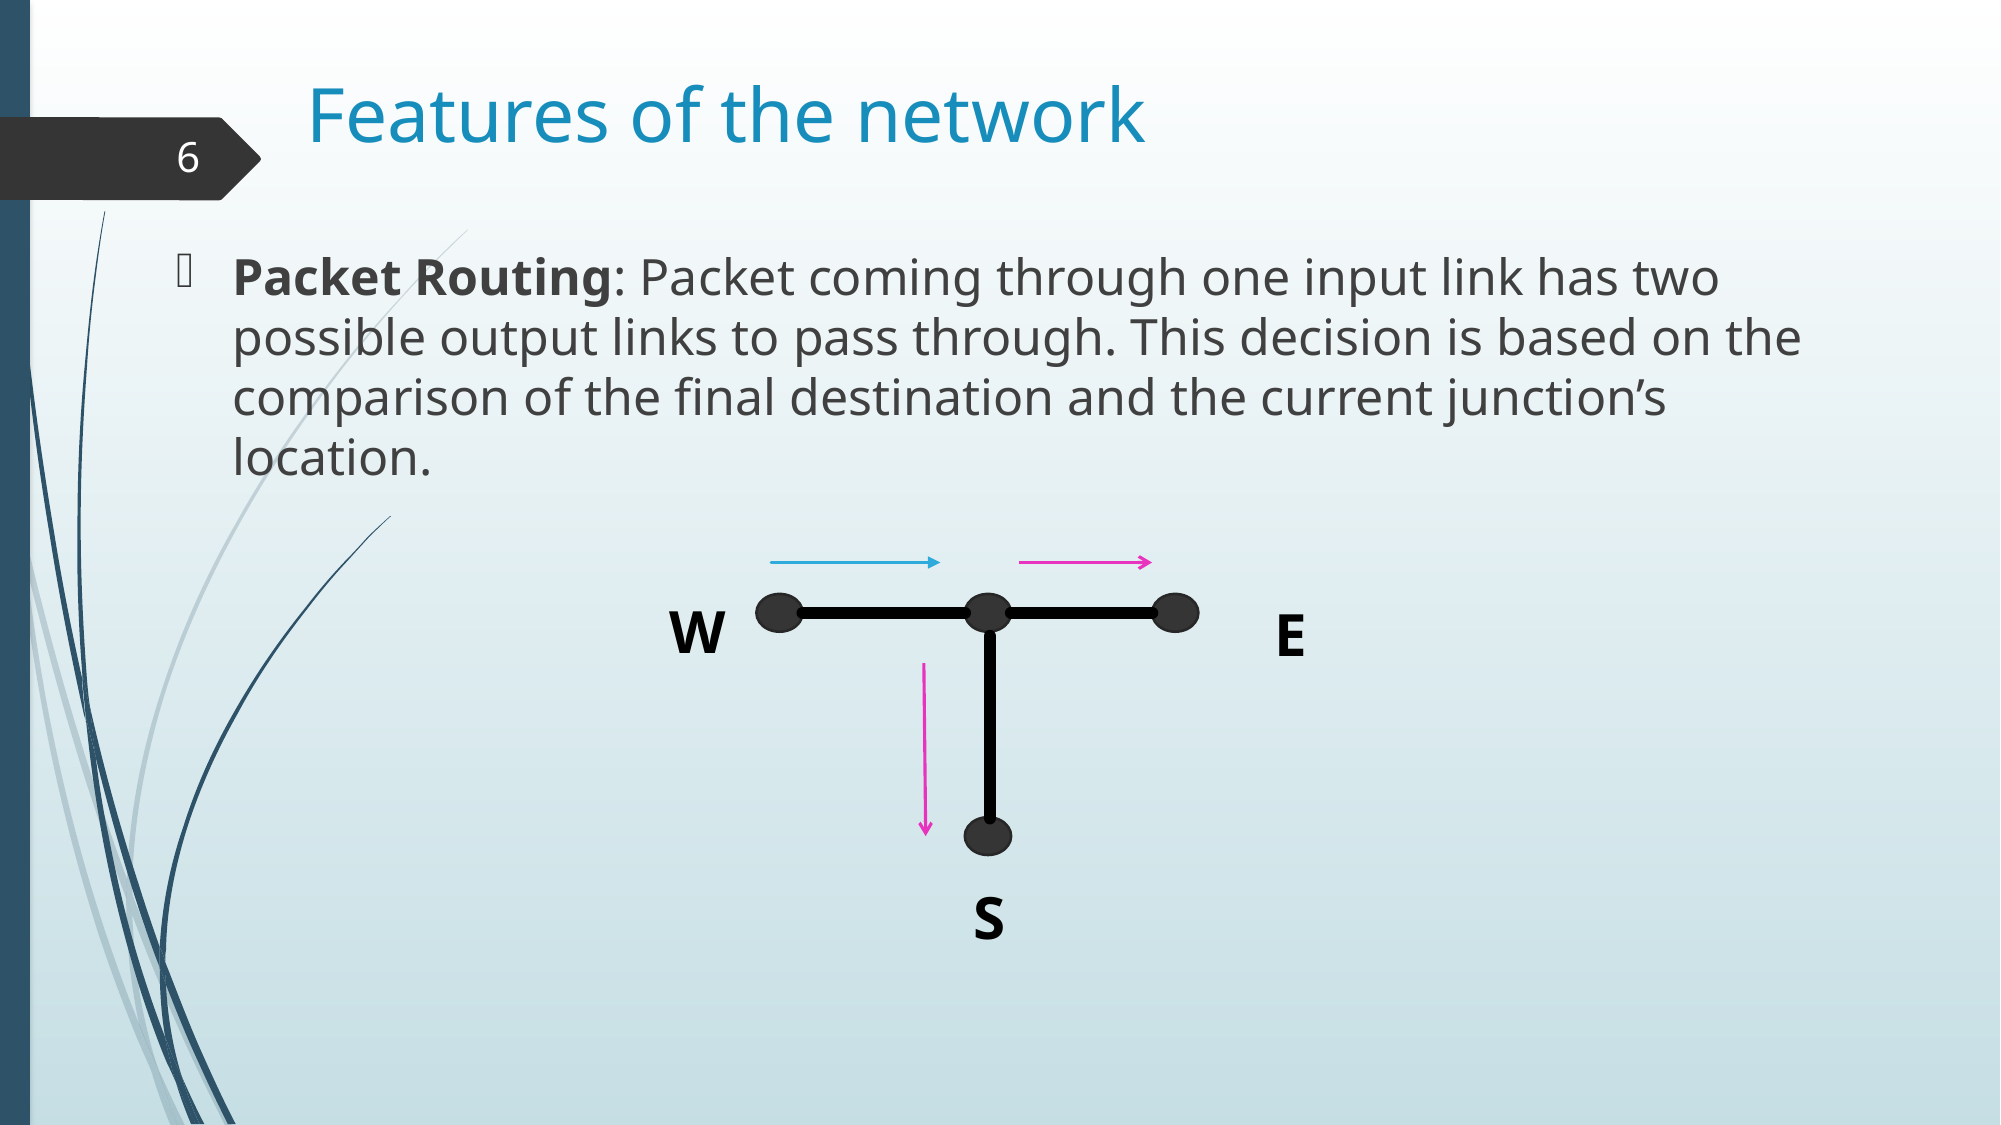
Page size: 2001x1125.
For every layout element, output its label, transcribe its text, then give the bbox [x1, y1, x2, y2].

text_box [655, 562, 1321, 966]
list Packet Routing: Packet coming through one input link has two possible output links to pass through. This decision is based on the comparison of the final destination and the current junction’s location. [161, 238, 1886, 513]
slide_number 6 [87, 129, 216, 190]
title Features of the network [291, 59, 1863, 202]
